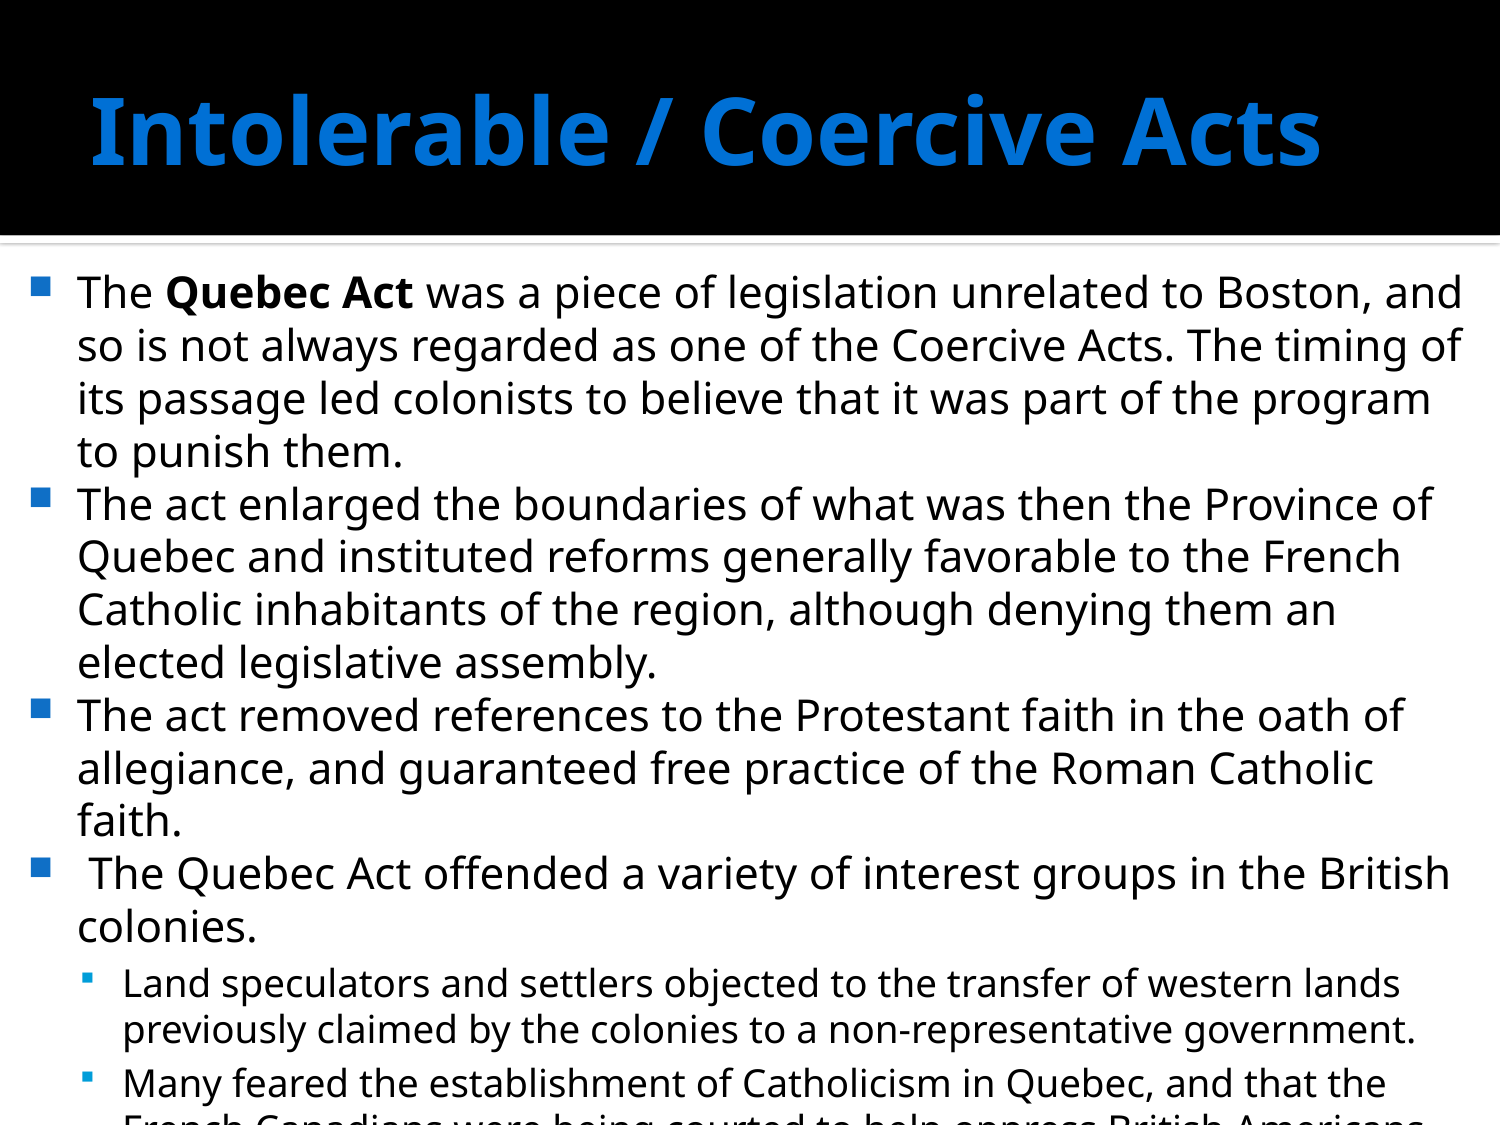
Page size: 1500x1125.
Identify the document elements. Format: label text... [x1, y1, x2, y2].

list The Quebec Act was a piece of legislation unrelated to Boston, and so is not always regarded as one of the Coercive Acts. The timing of its passage led colonists to believe that it was part of the program to punish them. The act enlarged the boundaries of what was then the Province of Quebec and instituted reforms generally favorable to the French Catholic inhabitants of the region, although denying them an elected legislative assembly. The act removed references to the Protestant faith in the oath of allegiance, and guaranteed free practice of the Roman Catholic faith. The Quebec Act offended a variety of interest groups in the British colonies. Land speculators and settlers objected to the transfer of western lands previously claimed by the colonies to a non-representative government. Many feared the establishment of Catholicism in Quebec, and that the French Canadians were being courted to help oppress British Americans. [0, 249, 1500, 1125]
title Intolerable / Coercive Acts [75, 25, 1425, 231]
